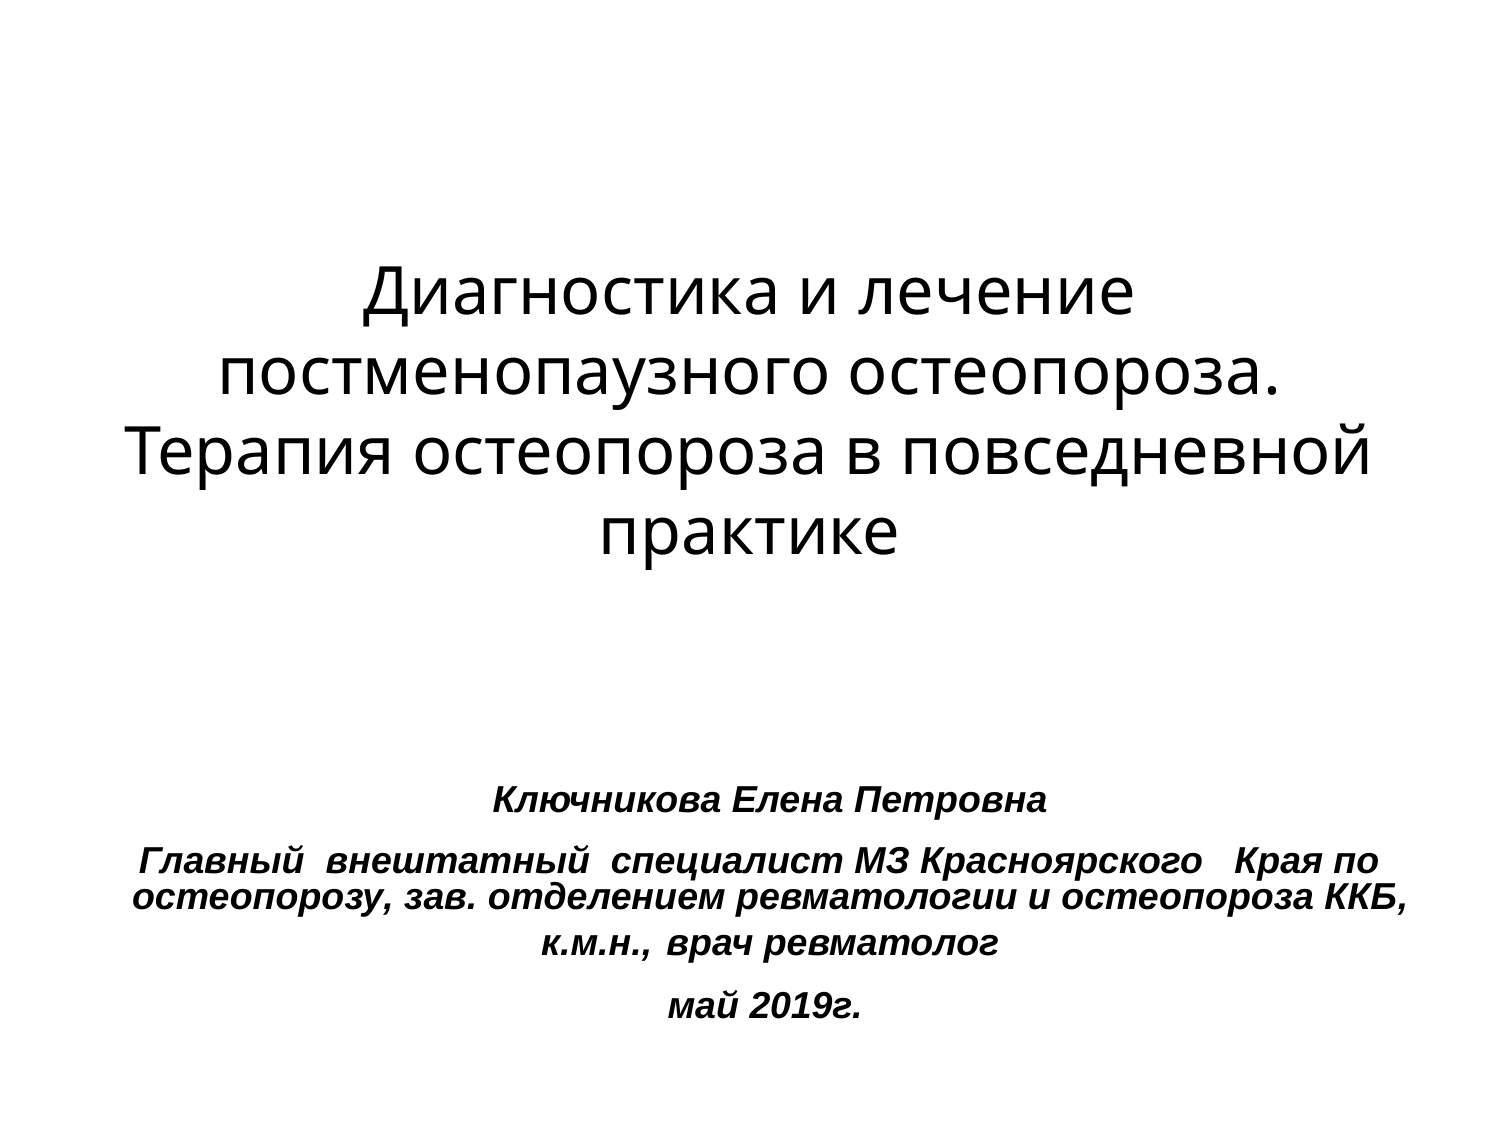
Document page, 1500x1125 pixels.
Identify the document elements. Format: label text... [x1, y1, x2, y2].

text_box Ключникова Елена Петровна Главный внештатный специалист МЗ Красноярского Края по остеопорозу, зав. отделением ревматологии и остеопороза ККБ, к.м.н., врач ревматолог май 2019г. [73, 700, 1467, 1031]
list Диагностика и лечение постменопаузного остеопороза. Терапия остеопороза в повседневной практике [112, 247, 1388, 663]
